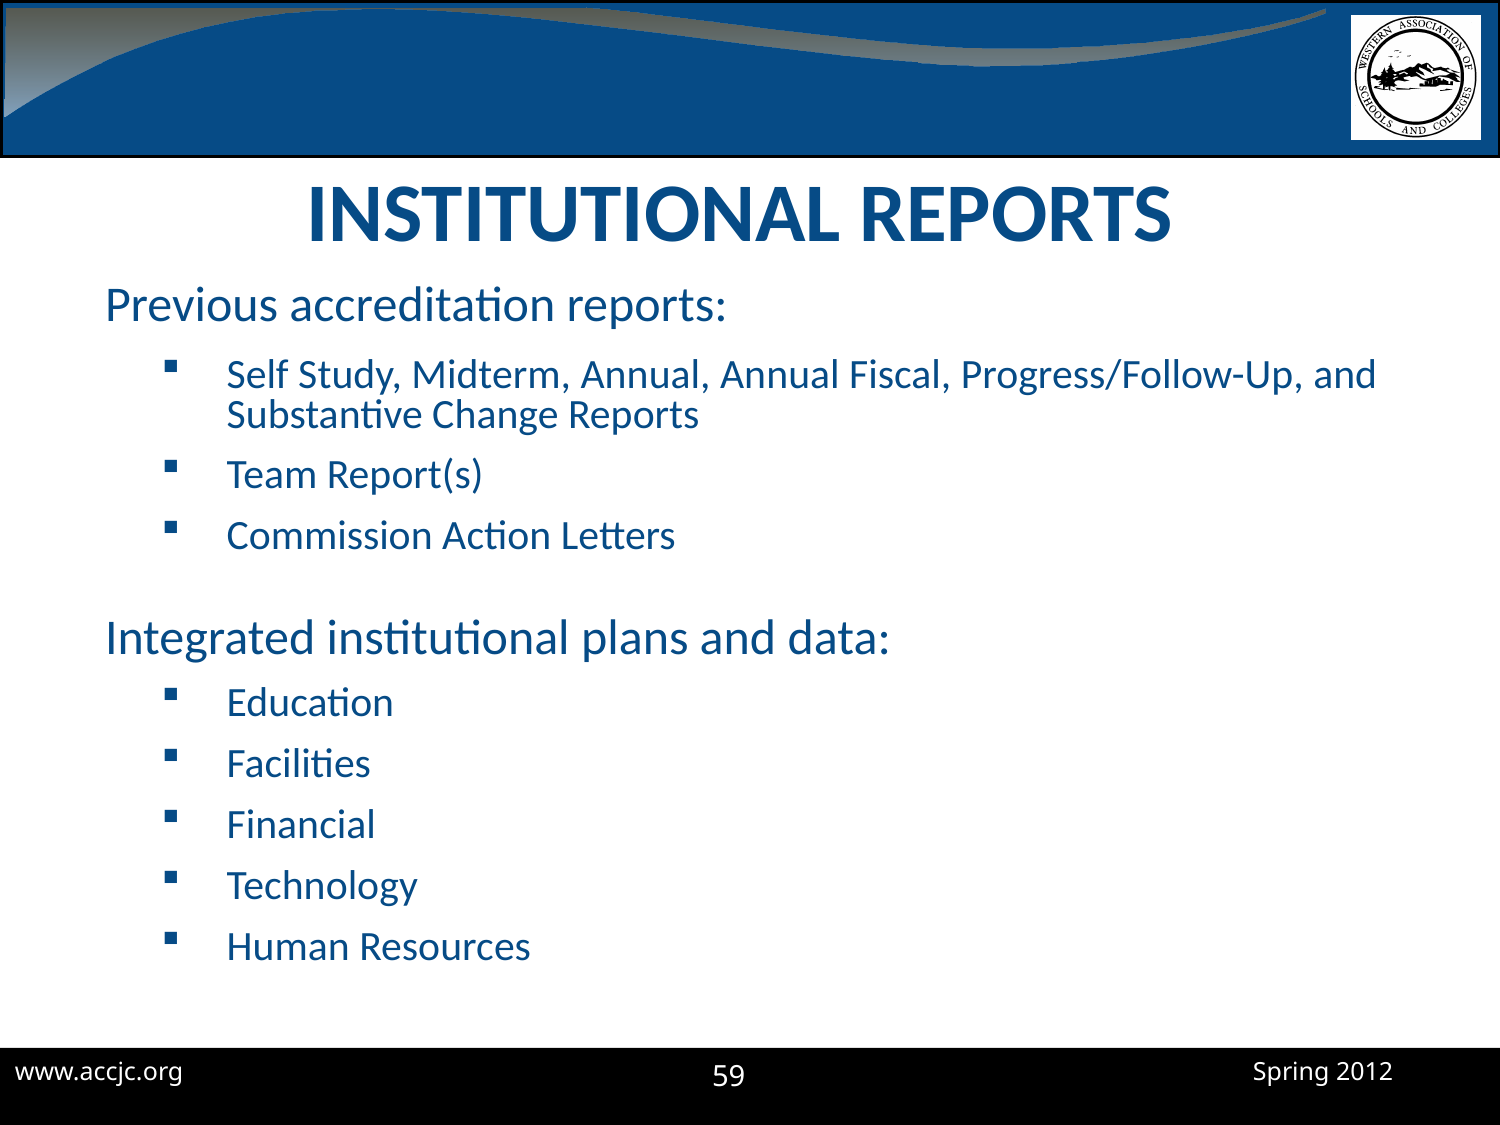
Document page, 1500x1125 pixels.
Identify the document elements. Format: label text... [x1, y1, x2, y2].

list Previous accreditation reports: Self Study, Midterm, Annual, Annual Fiscal, Progress/Follow-Up, and Substantive Change Reports Team Report(s) Commission Action Letters Integrated institutional plans and data: Education Facilities Financial Technology Human Resources [71, 275, 1432, 1052]
picture [1351, 15, 1481, 140]
slide_number 59 [604, 1050, 853, 1114]
title Institutional Reports [65, 162, 1416, 256]
